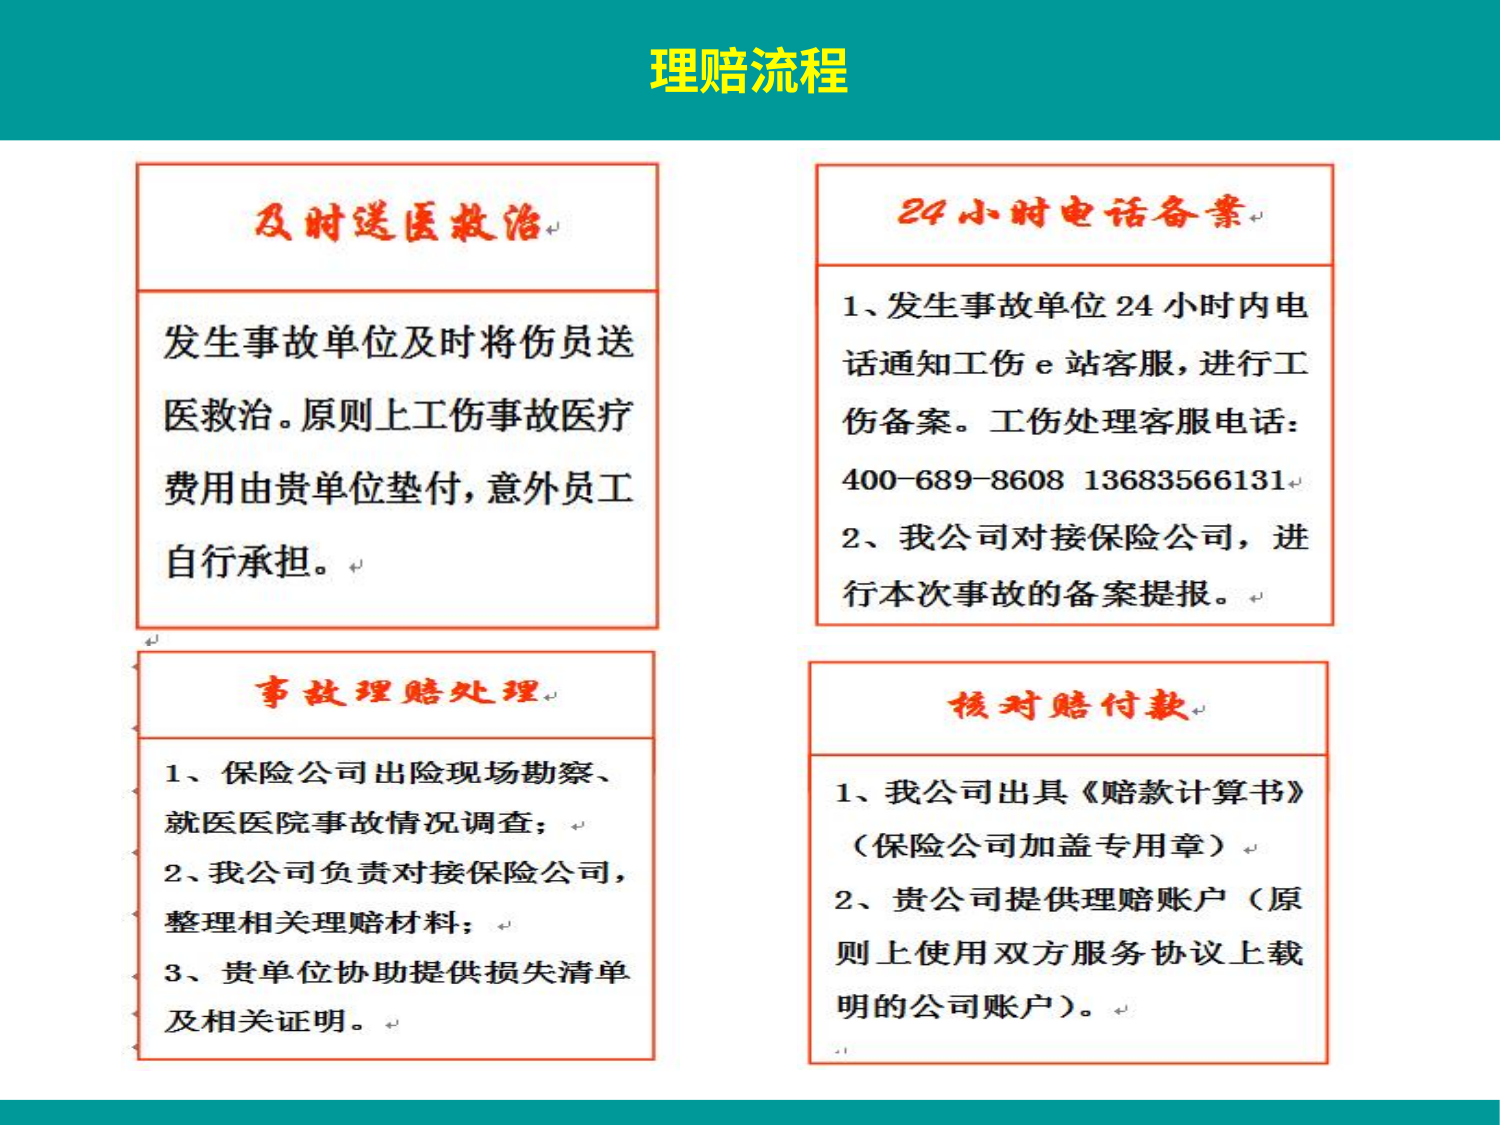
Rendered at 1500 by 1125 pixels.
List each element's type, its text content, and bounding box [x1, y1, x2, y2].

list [796, 147, 1353, 634]
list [796, 645, 1353, 1070]
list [121, 645, 680, 1071]
text_box [0, 1099, 1500, 1125]
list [111, 151, 680, 647]
text_box 理赔流程 [0, 0, 1500, 141]
